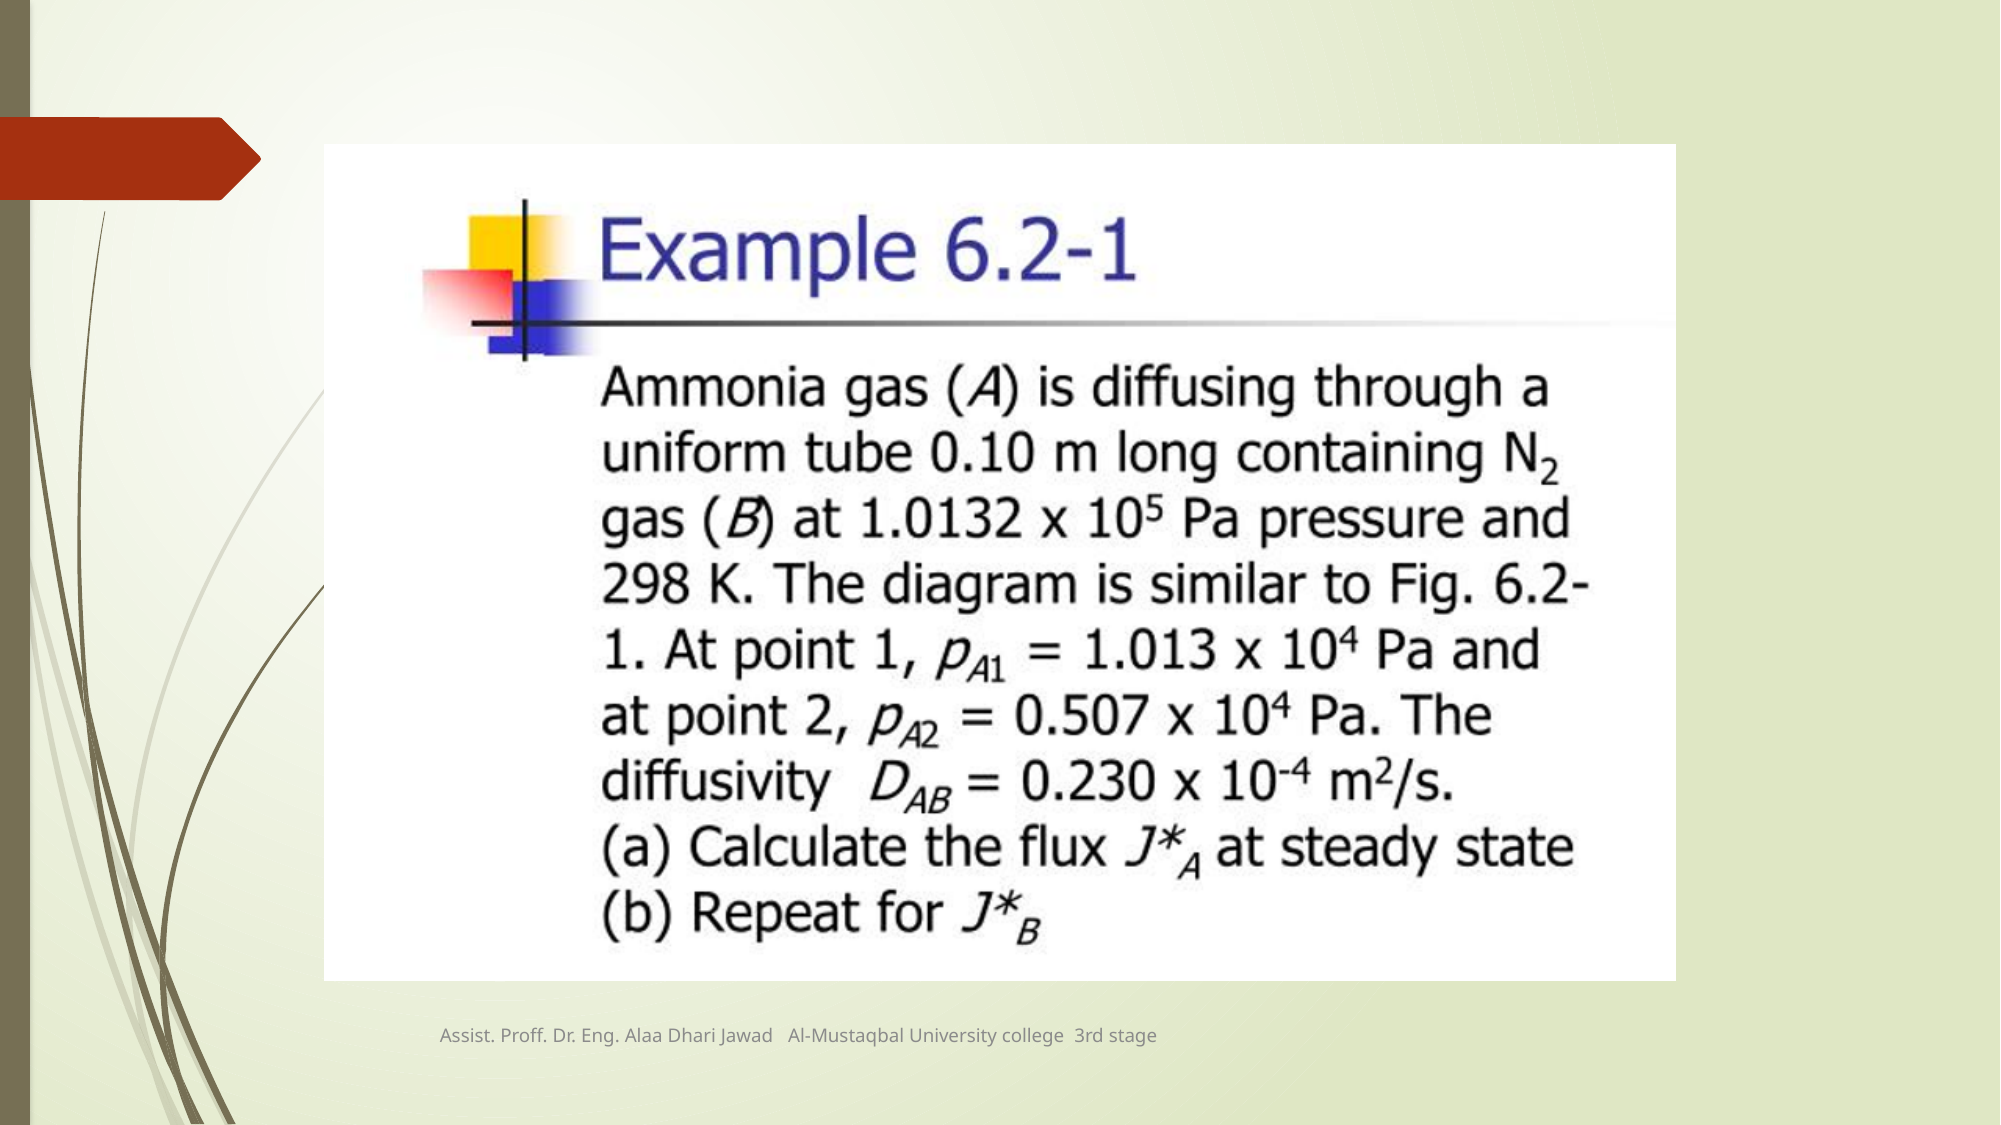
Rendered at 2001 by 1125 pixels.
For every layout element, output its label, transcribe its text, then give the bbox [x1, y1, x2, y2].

footer Assist. Proff. Dr. Eng. Alaa Dhari Jawad Al-Mustaqbal University college 3rd stage [424, 1006, 1675, 1067]
picture [324, 144, 1676, 981]
